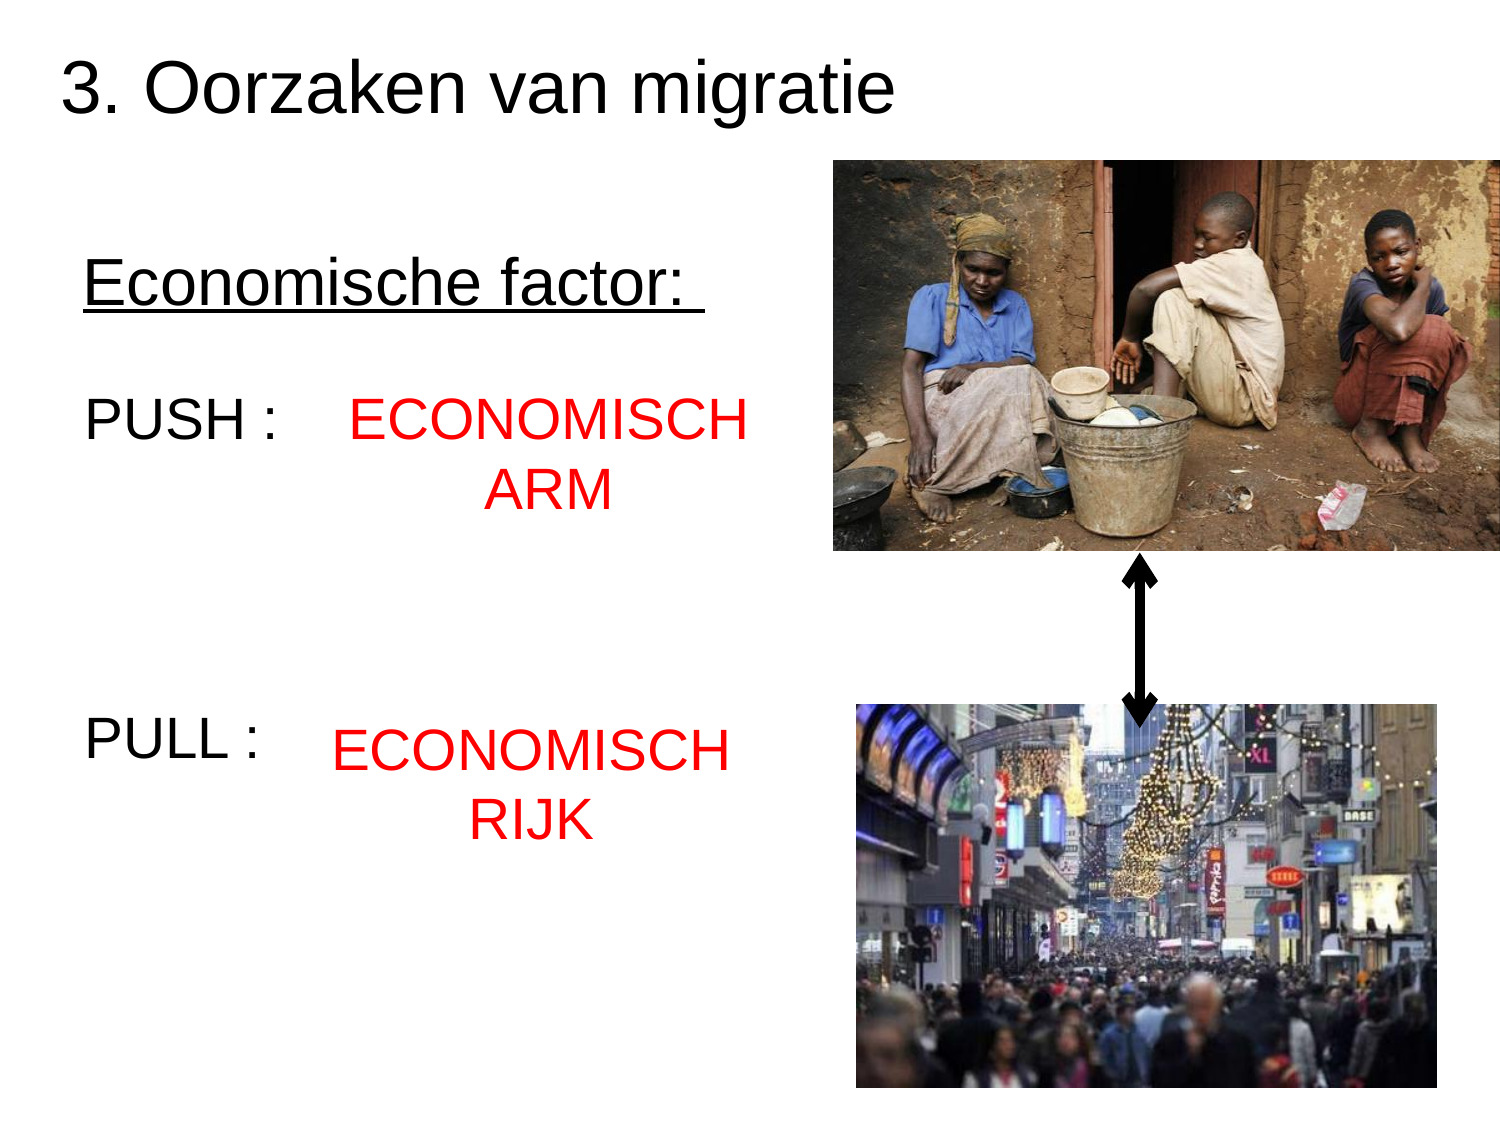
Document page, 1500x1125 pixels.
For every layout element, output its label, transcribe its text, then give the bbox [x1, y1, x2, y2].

text_box [10, 0, 342, 193]
text_box ECONOMISCH RIJK [312, 704, 750, 859]
text_box PUSH : [69, 373, 310, 459]
text_box ECONOMISCH ARM [312, 373, 786, 529]
text_box 3. Oorzaken van migratie [342, 30, 913, 136]
text_box PULL : [69, 692, 292, 778]
picture [833, 160, 1500, 551]
picture [855, 703, 1437, 1089]
text_box Economische factor: [67, 231, 720, 327]
